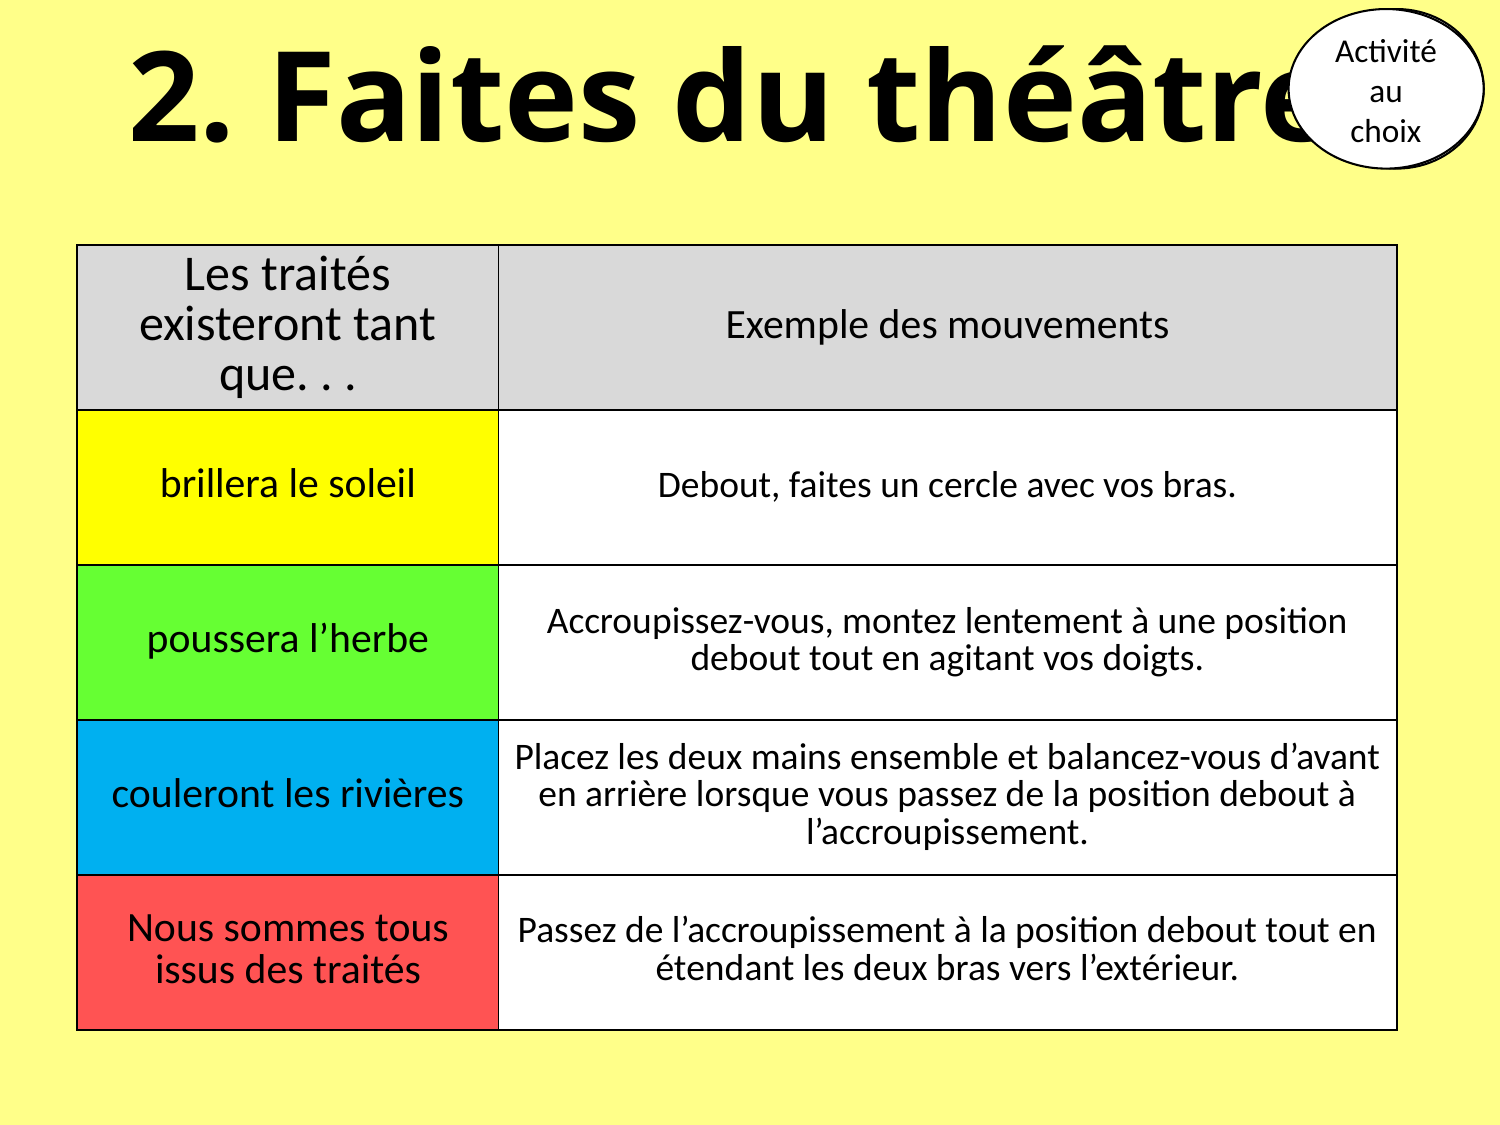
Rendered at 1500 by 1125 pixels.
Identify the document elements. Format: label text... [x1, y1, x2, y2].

table_cell couleront les rivières [78, 721, 498, 874]
table_cell Passez de l’accroupissement à la position debout tout en étendant les deux bras vers l’extérieur. [499, 876, 1396, 1029]
table_cell Nous sommes tous issus des traités [78, 876, 498, 1029]
table_header Les traités existeront tant que. . . [78, 246, 498, 409]
table_header Exemple des mouvements [499, 246, 1396, 409]
table_cell Accroupissez-vous, montez lentement à une position debout tout en agitant vos doigts. [499, 566, 1396, 719]
table_cell Debout, faites un cercle avec vos bras. [499, 411, 1396, 564]
text_box Activité au choix [1287, 8, 1485, 170]
table_cell poussera l’herbe [78, 566, 498, 719]
table_cell brillera le soleil [78, 411, 498, 564]
title 2. Faites du théâtre! [103, 0, 1397, 210]
table_cell Placez les deux mains ensemble et balancez-vous d’avant en arrière lorsque vous passez de la position debout à l’accroupissement. [499, 721, 1396, 874]
